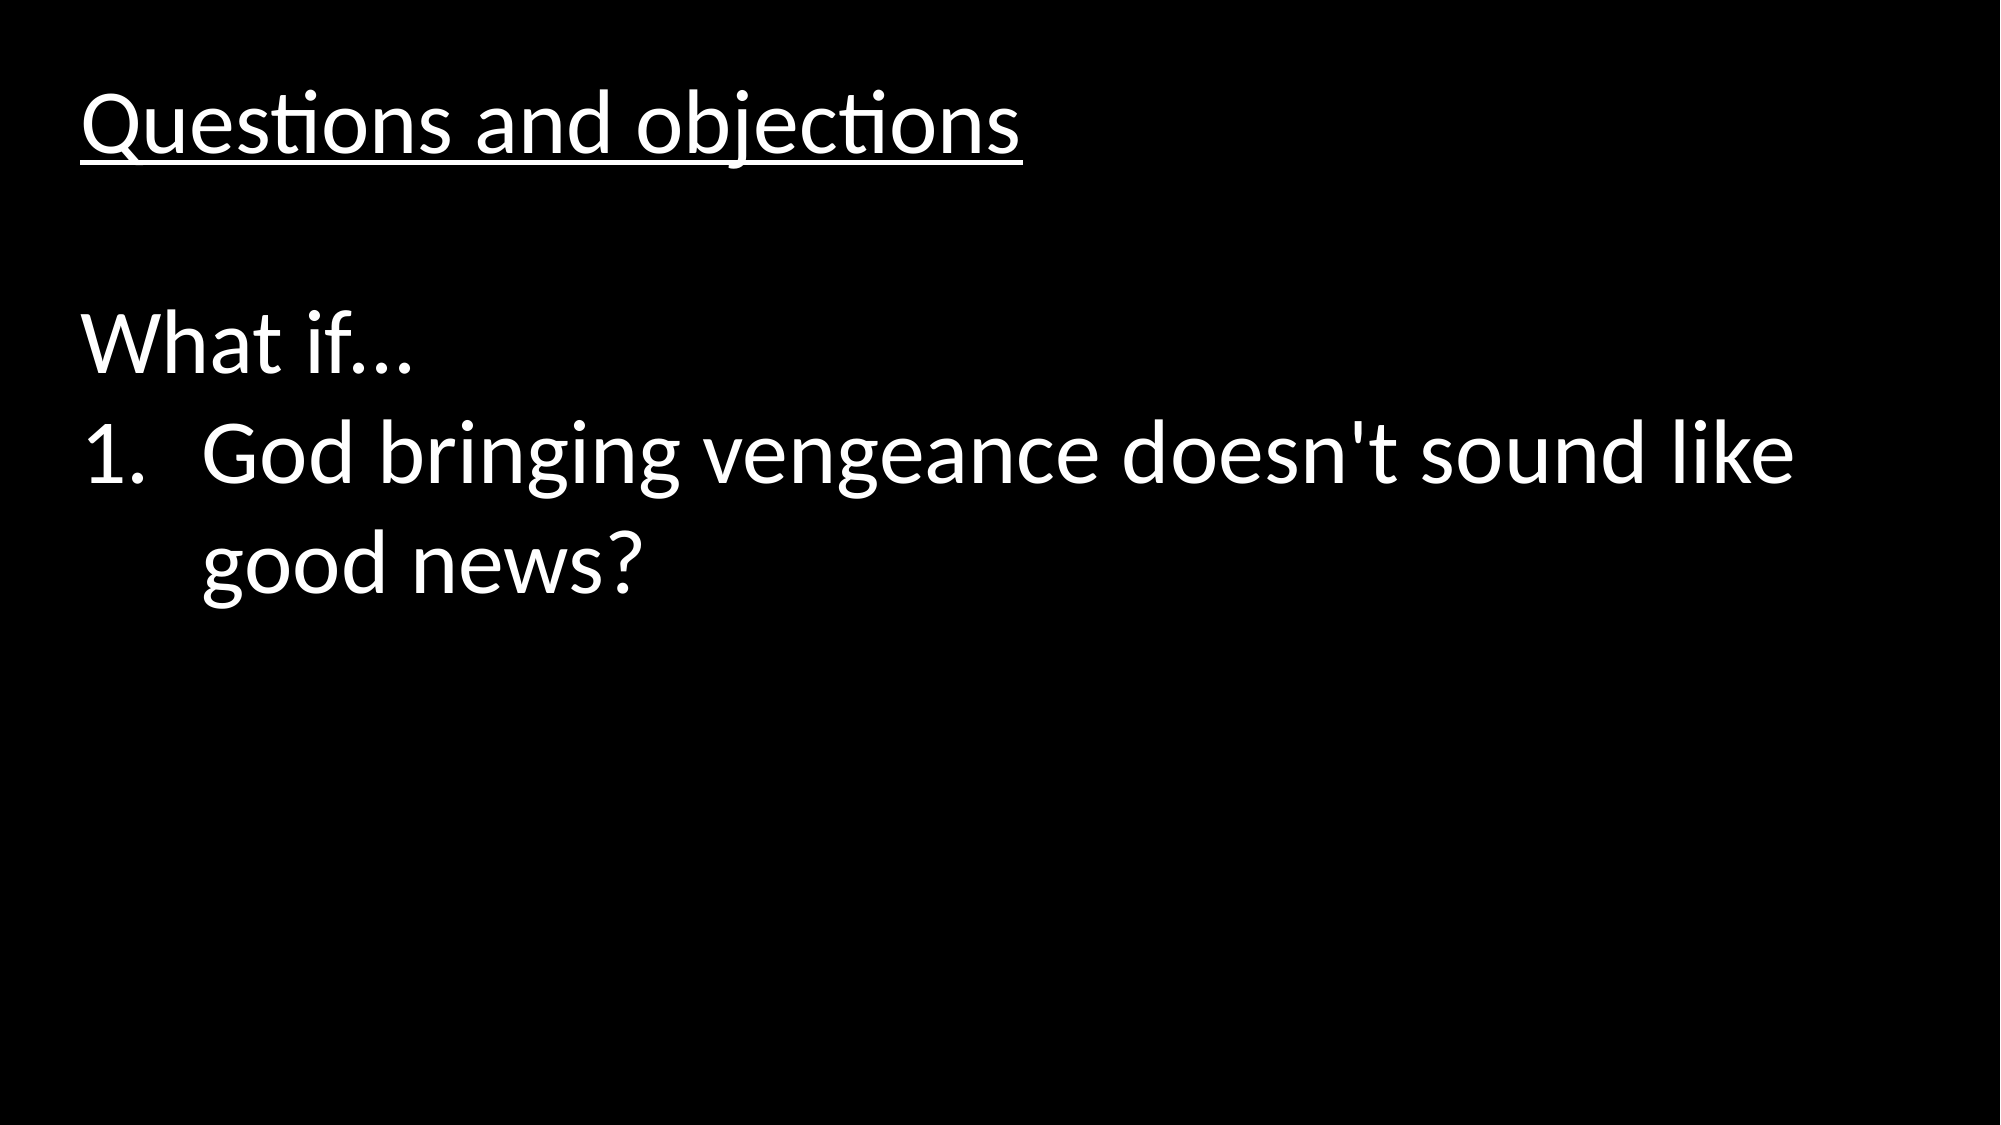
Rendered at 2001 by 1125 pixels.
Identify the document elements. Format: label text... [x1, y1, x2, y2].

text_box Questions and objections What if... God bringing vengeance doesn't sound like good news? [64, 54, 1894, 840]
